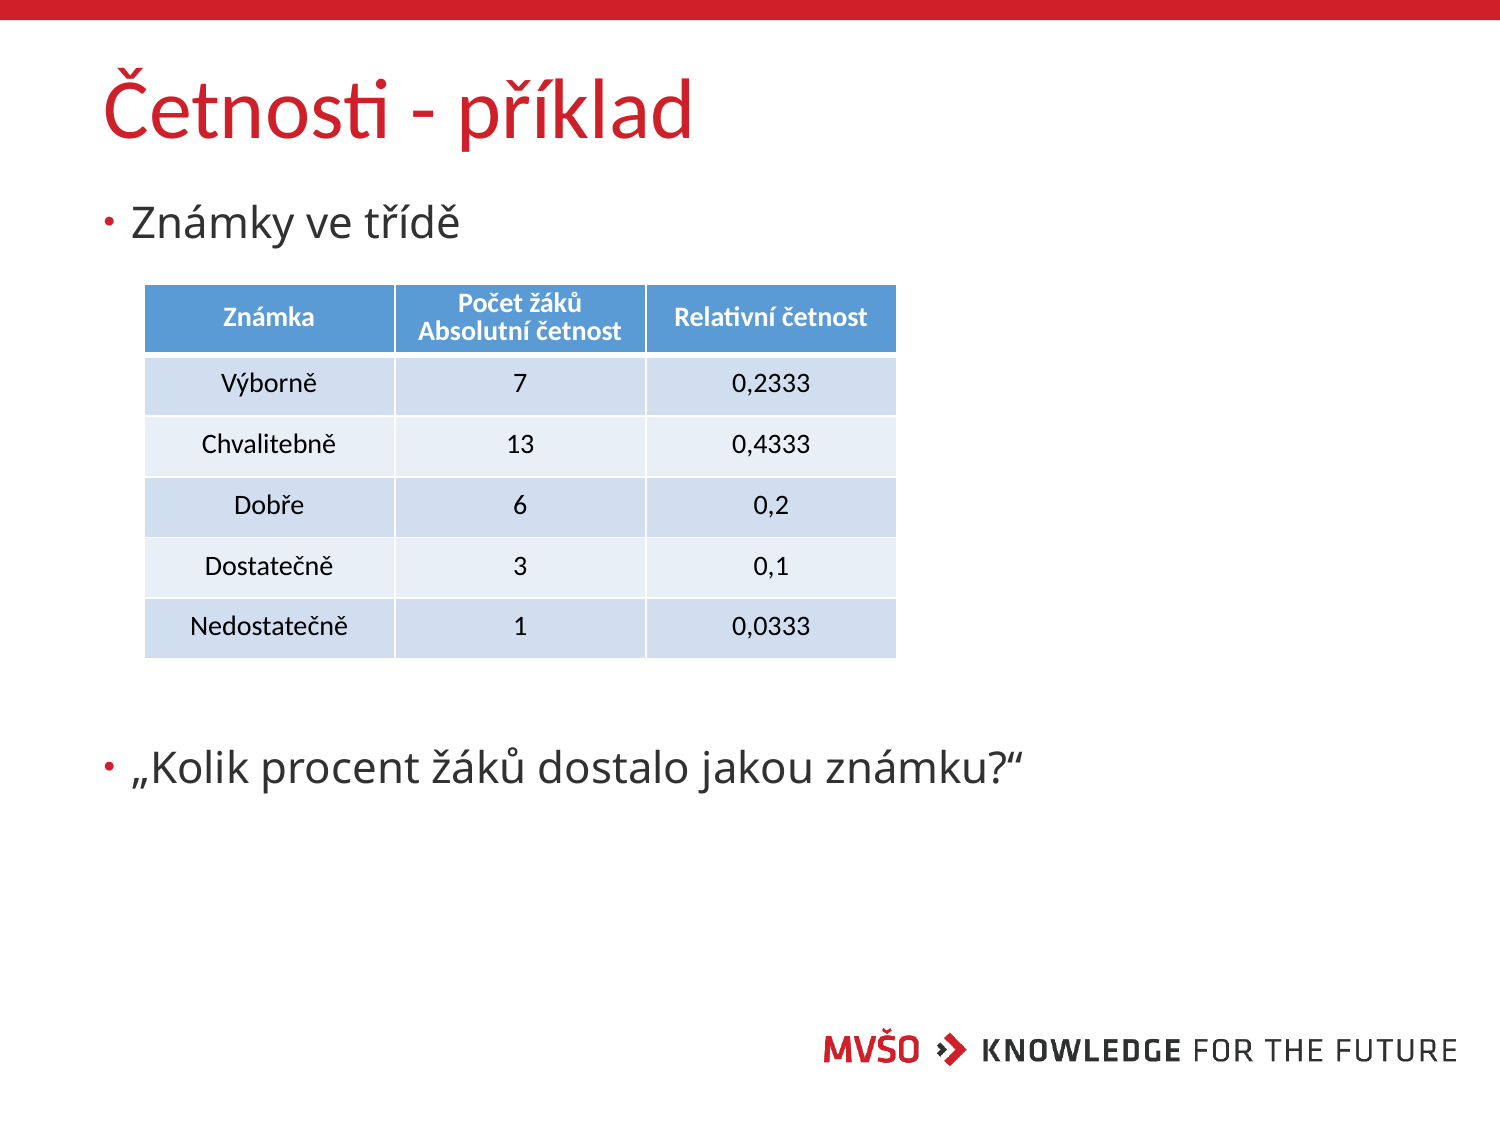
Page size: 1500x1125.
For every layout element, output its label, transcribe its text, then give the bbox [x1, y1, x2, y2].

table_cell 7 [396, 358, 645, 415]
table_cell Chvalitebně [145, 417, 394, 476]
list Známky ve třídě „Kolik procent žáků dostalo jakou známku?“ [88, 187, 1412, 969]
table_cell 0,2333 [647, 358, 896, 415]
table_cell Dobře [145, 478, 394, 537]
table_cell Nedostatečně [145, 599, 394, 658]
table_cell 13 [396, 417, 645, 476]
table_cell 6 [396, 478, 645, 537]
table_header Známka [145, 285, 394, 352]
table_header Relativní četnost [647, 285, 896, 352]
table_cell 0,1 [647, 538, 896, 597]
table_cell 1 [396, 599, 645, 658]
table_cell 0,0333 [647, 599, 896, 658]
table_cell Dostatečně [145, 538, 394, 597]
table_header Počet žáků Absolutní četnost [396, 285, 645, 352]
table_cell Výborně [145, 358, 394, 415]
table_cell 0,4333 [647, 417, 896, 476]
title Četnosti - příklad [88, 59, 1412, 161]
picture [824, 1028, 1456, 1066]
table_cell 0,2 [647, 478, 896, 537]
table_cell 3 [396, 538, 645, 597]
